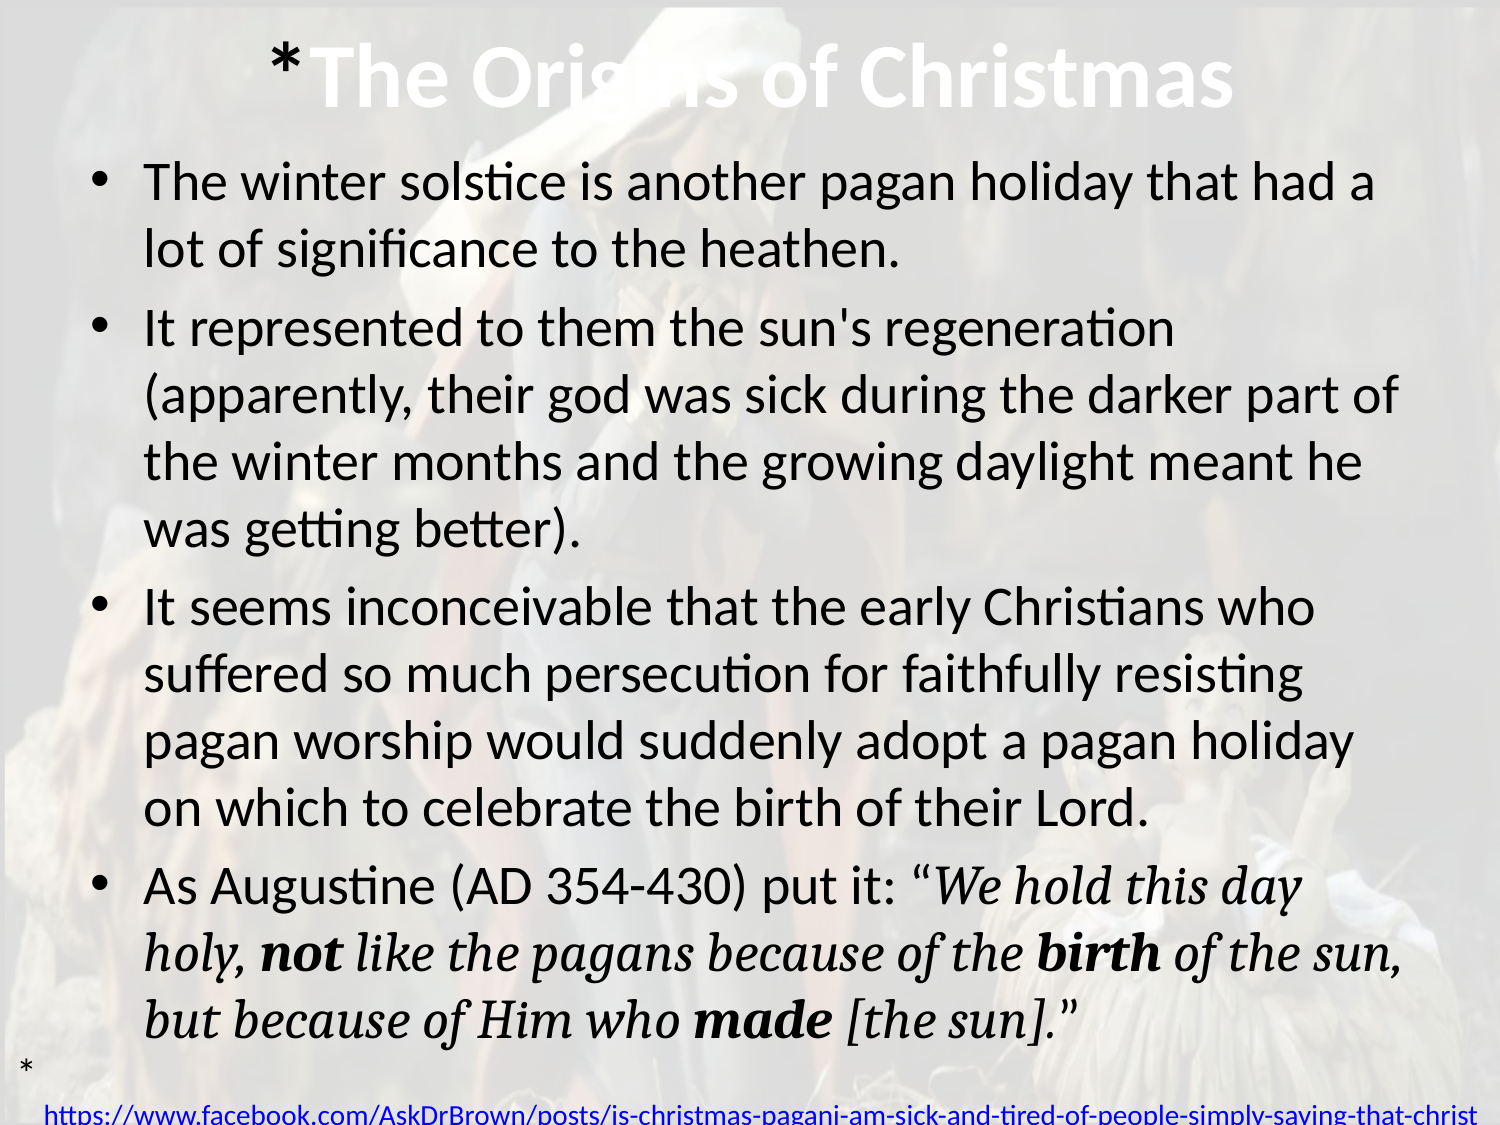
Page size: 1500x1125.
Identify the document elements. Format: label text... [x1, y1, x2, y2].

title *The Origins of Christmas [75, 4, 1425, 137]
list The winter solstice is another pagan holiday that had a lot of significance to the heathen. It represented to them the sun's regeneration (apparently, their god was sick during the darker part of the winter months and the growing daylight meant he was getting better). It seems inconceivable that the early Christians who suffered so much persecution for faithfully resisting pagan worship would suddenly adopt a pagan holiday on which to celebrate the birth of their Lord. As Augustine (AD 354-430) put it: “We hold this day holy, not like the pagans because of the birth of the sun, but because of Him who made [the sun].” [75, 137, 1425, 1039]
text_box * https://www.facebook.com/AskDrBrown/posts/is-christmas-pagani-am-sick-and-tired-of-people-simply-saying-that-christmas-has/10205566721912473/ [1, 1039, 1500, 1125]
